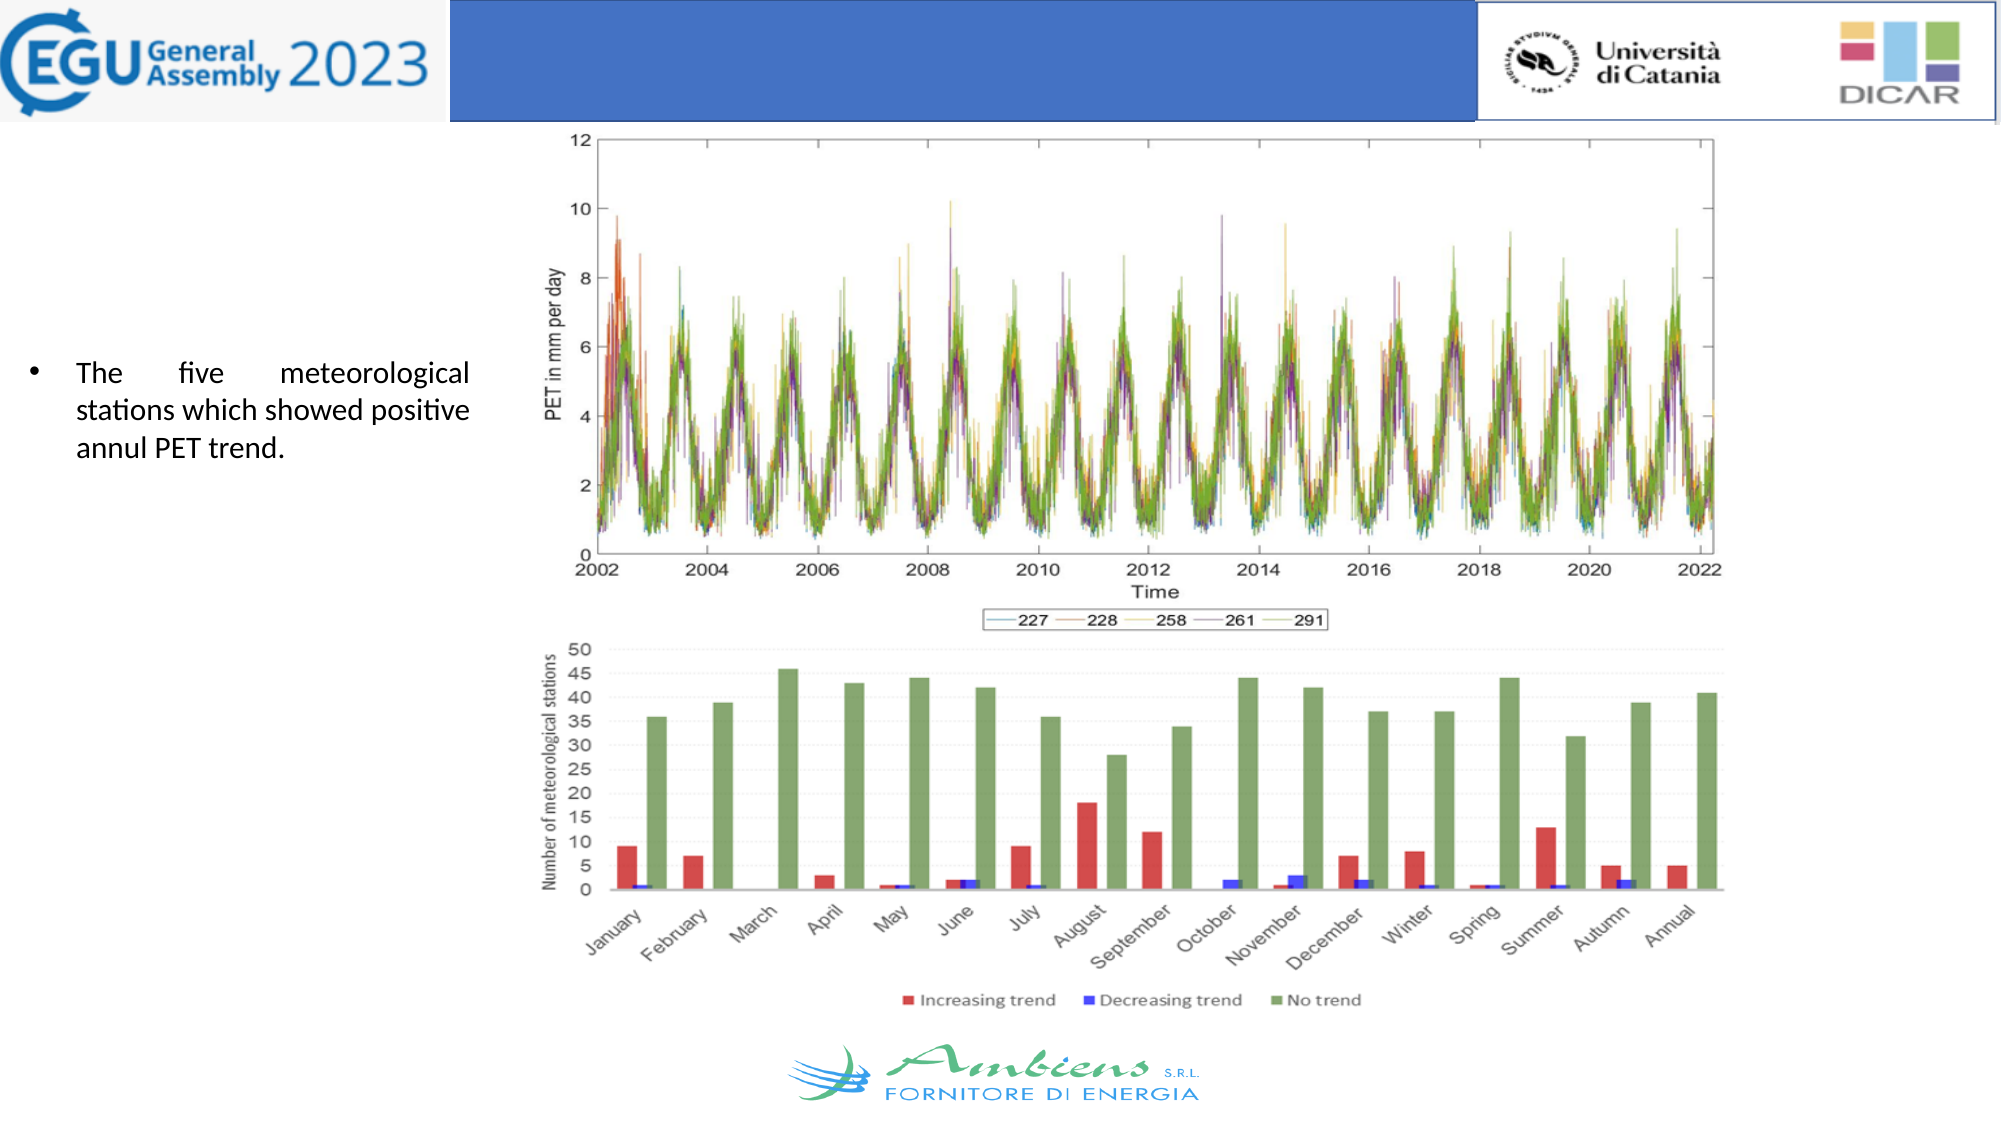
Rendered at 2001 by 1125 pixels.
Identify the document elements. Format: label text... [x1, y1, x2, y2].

picture [527, 638, 1738, 1013]
text_box The five meteorological stations which showed positive annul PET trend. [13, 177, 487, 639]
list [527, 122, 1750, 639]
picture [785, 1042, 1200, 1103]
picture [1475, 0, 2000, 125]
picture [0, 0, 450, 122]
